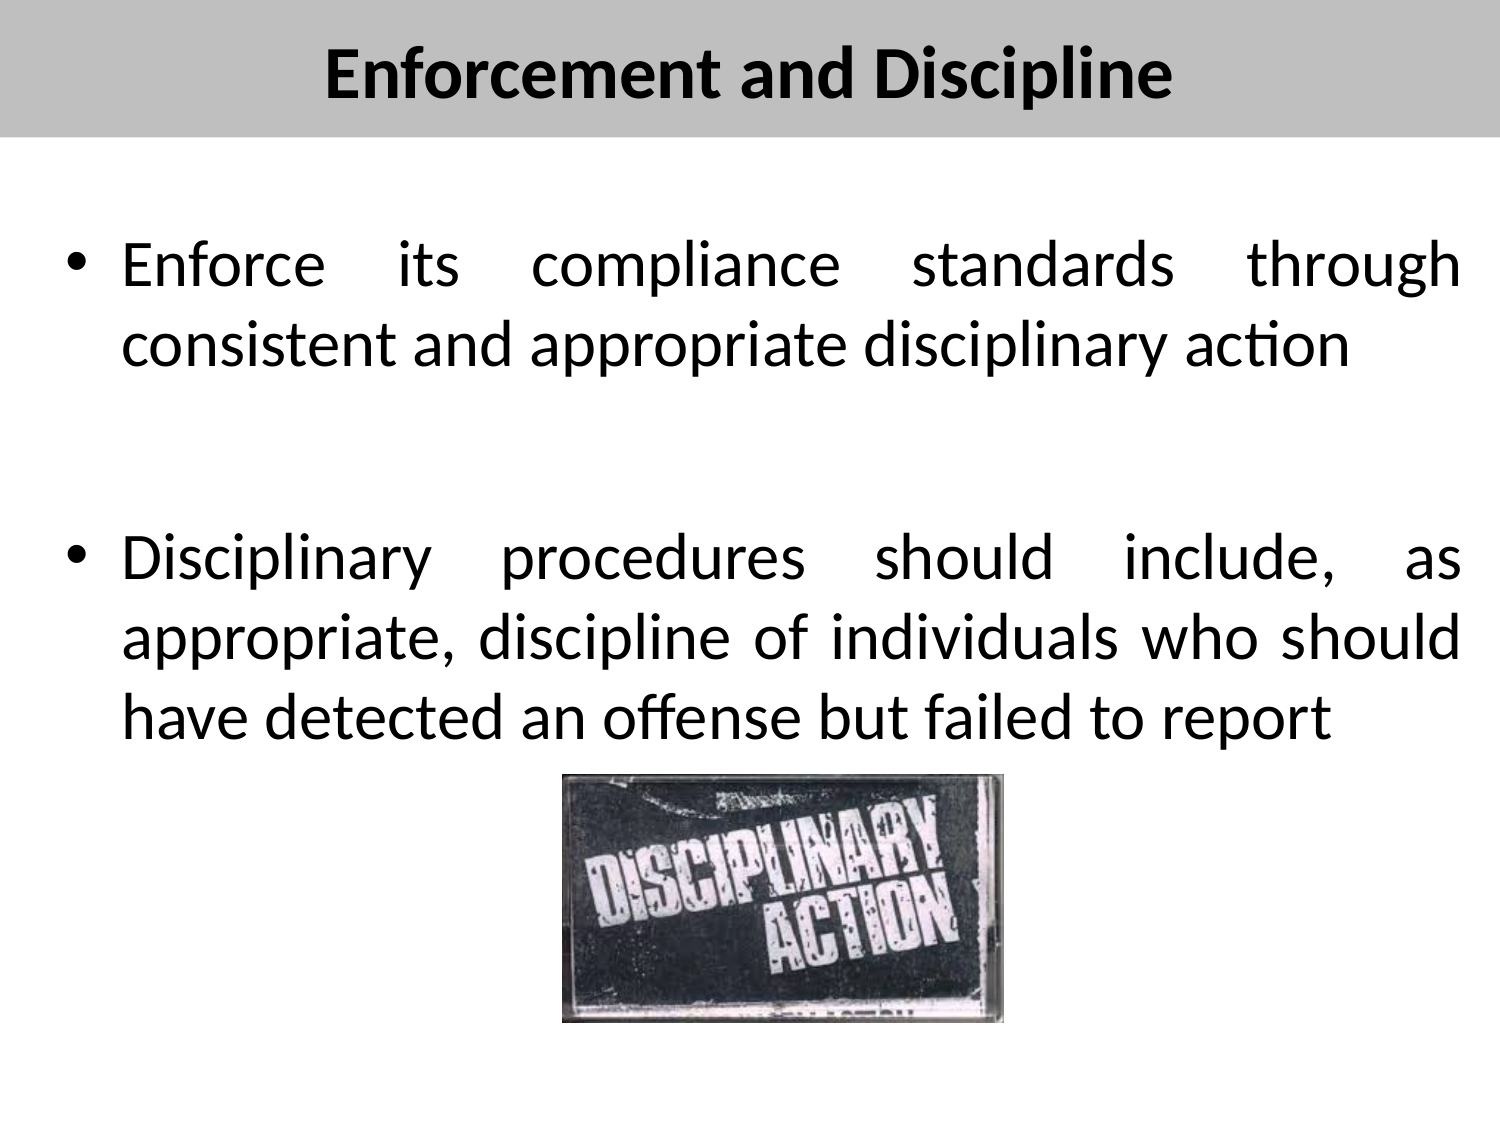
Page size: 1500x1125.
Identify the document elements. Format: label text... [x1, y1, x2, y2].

picture [562, 774, 1004, 1023]
title Enforcement and Discipline [0, 0, 1500, 138]
list Enforce its compliance standards through consistent and appropriate disciplinary action Disciplinary procedures should include, as appropriate, discipline of individuals who should have detected an offense but failed to report [50, 212, 1479, 788]
